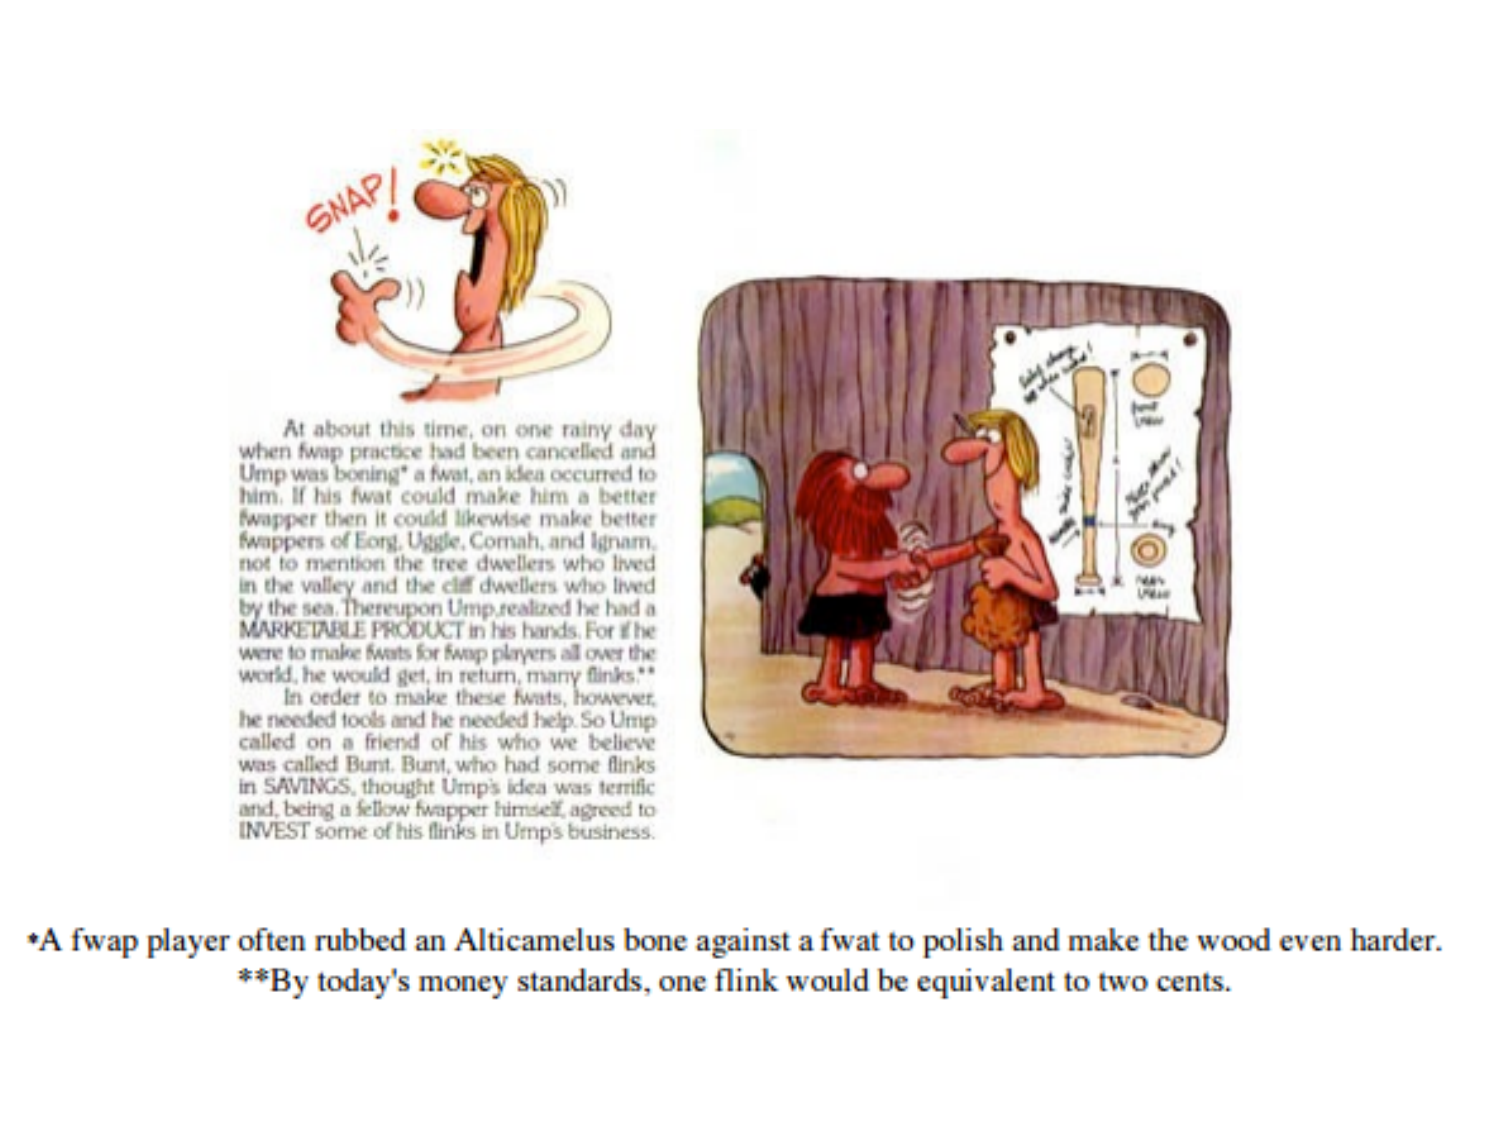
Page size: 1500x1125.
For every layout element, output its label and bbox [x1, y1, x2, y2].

picture [0, 129, 1498, 1040]
